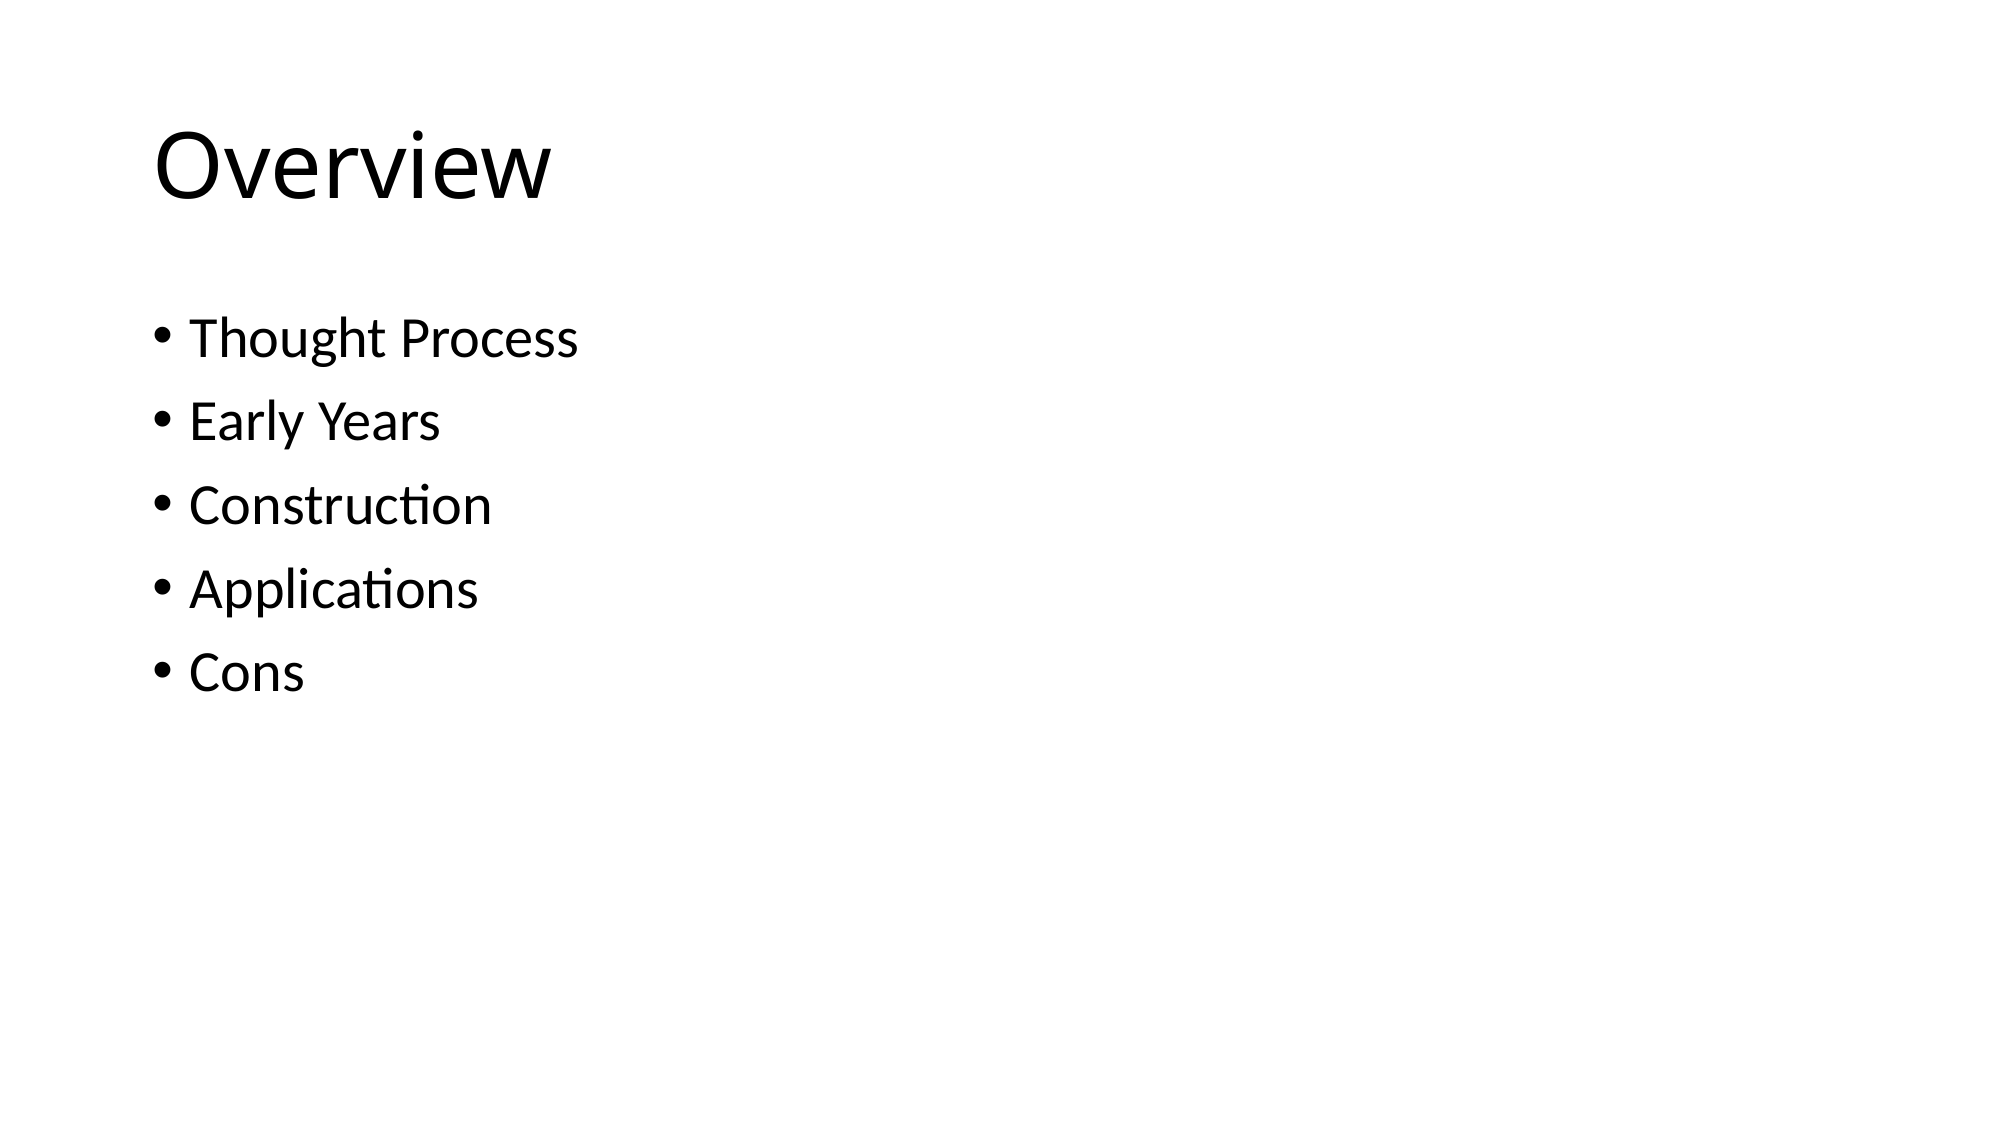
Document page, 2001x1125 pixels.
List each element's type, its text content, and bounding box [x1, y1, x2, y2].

title Overview [137, 59, 1863, 278]
list Thought Process Early Years Construction Applications Cons [137, 299, 1863, 1014]
